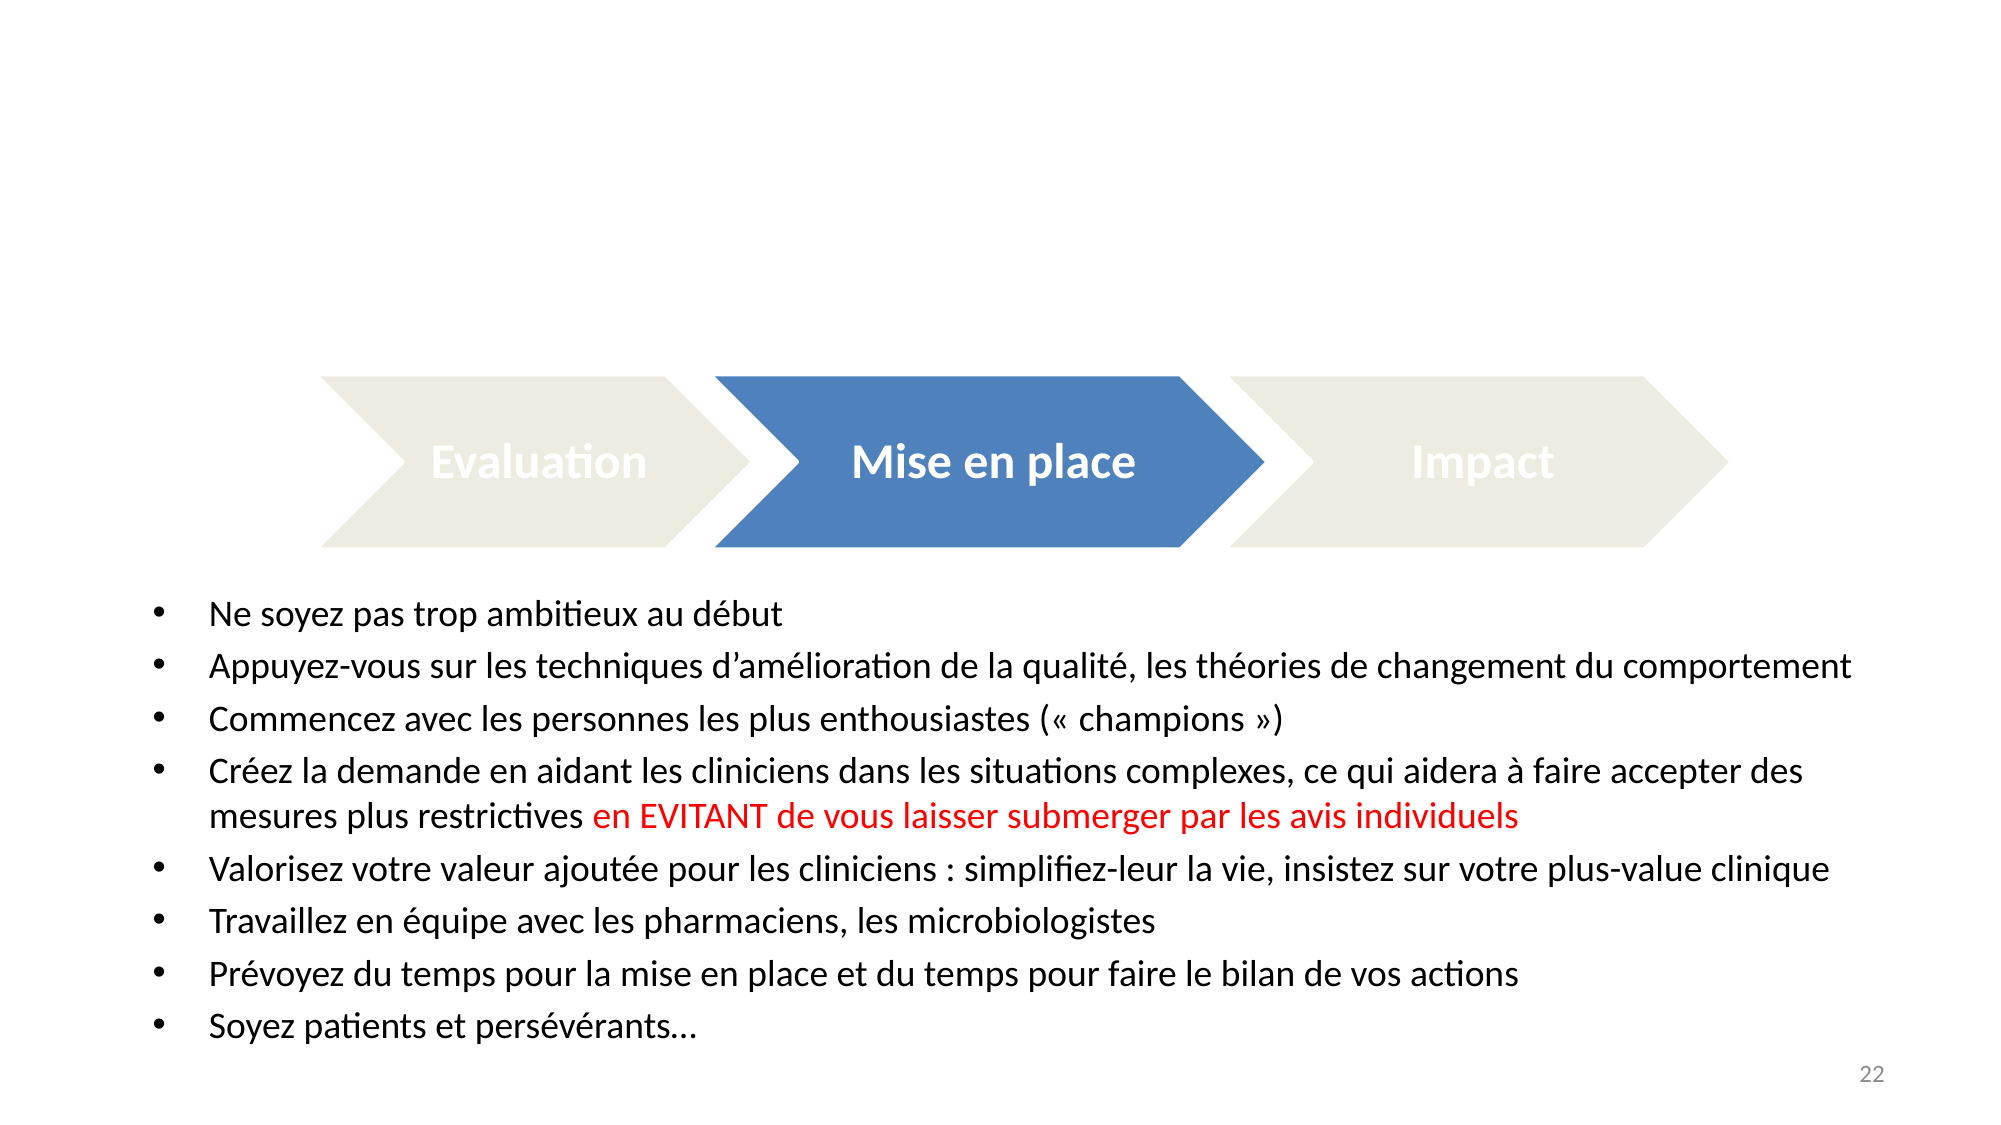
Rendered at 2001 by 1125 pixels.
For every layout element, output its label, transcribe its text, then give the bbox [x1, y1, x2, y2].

text_box Ne soyez pas trop ambitieux au début Appuyez-vous sur les techniques d’amélioration de la qualité, les théories de changement du comportement Commencez avec les personnes les plus enthousiastes (« champions ») Créez la demande en aidant les cliniciens dans les situations complexes, ce qui aidera à faire accepter des mesures plus restrictives en EVITANT de vous laisser submerger par les avis individuels Valorisez votre valeur ajoutée pour les cliniciens : simplifiez-leur la vie, insistez sur votre plus-value clinique Travaillez en équipe avec les pharmaciens, les microbiologistes Prévoyez du temps pour la mise en place et du temps pour faire le bilan de vos actions Soyez patients et persévérants… [137, 581, 1938, 1075]
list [314, 207, 1733, 716]
slide_number 22 [1433, 1075, 1900, 1103]
